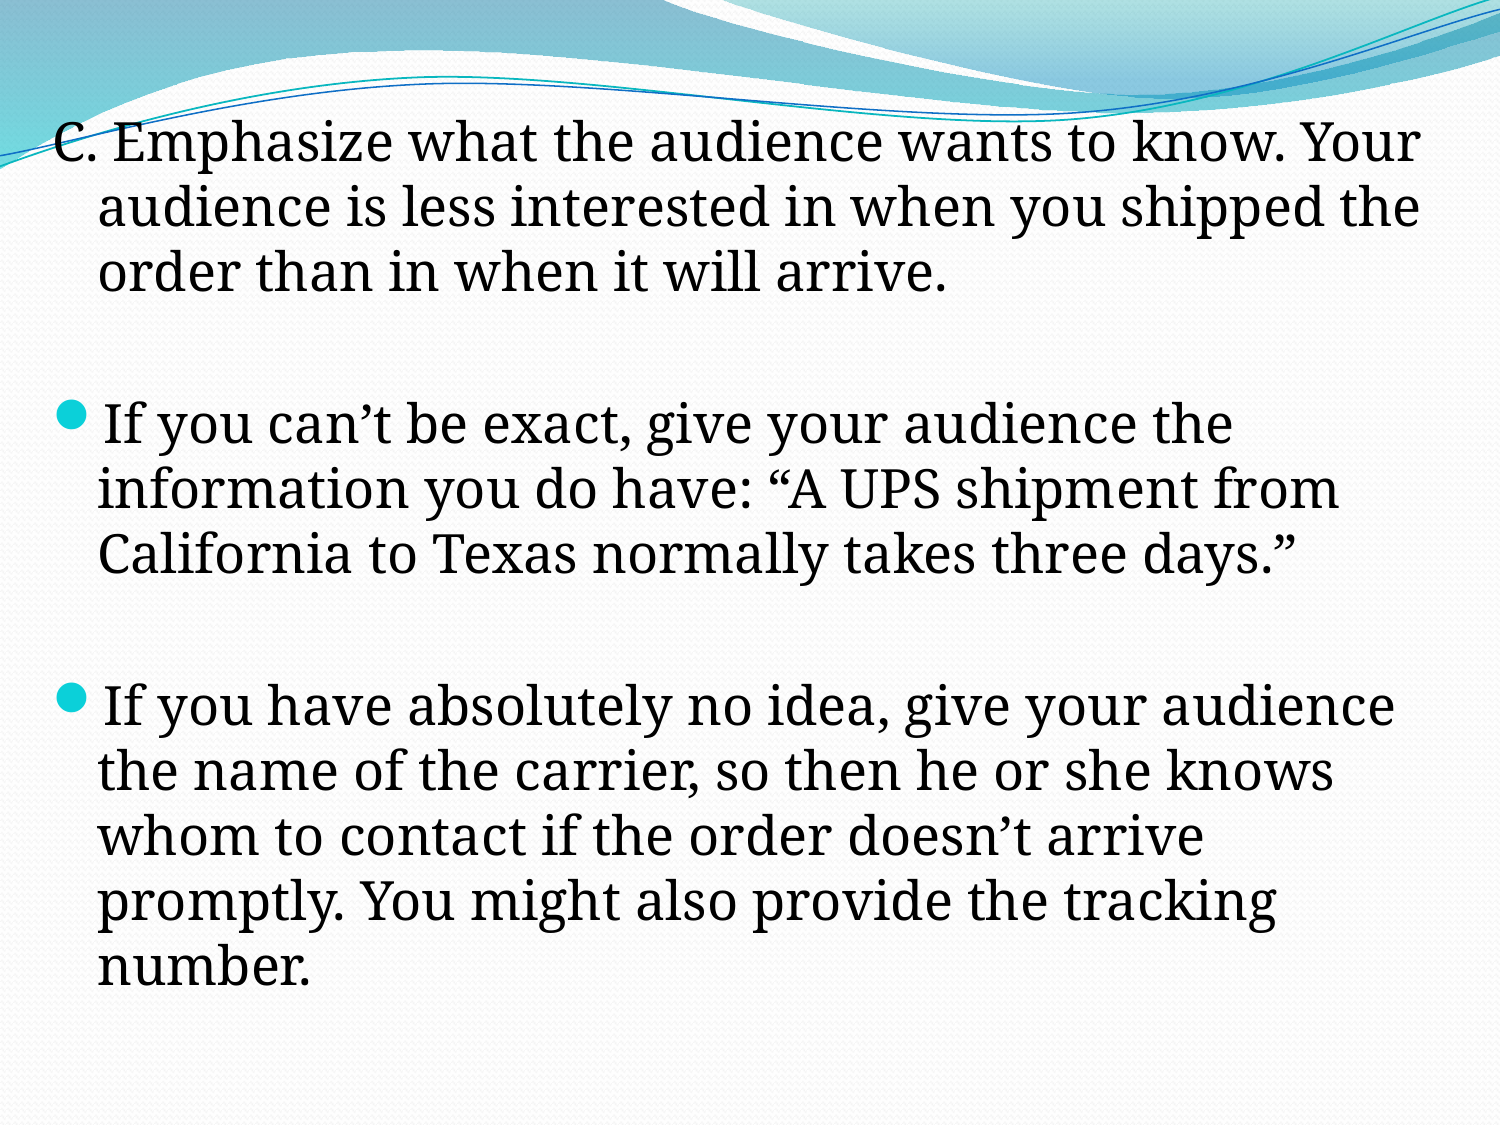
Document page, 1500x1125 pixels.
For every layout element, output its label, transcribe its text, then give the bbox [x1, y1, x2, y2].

list C. Emphasize what the audience wants to know. Your audience is less interested in when you shipped the order than in when it will arrive. If you can’t be exact, give your audience the information you do have: “A UPS shipment from California to Texas normally takes three days.” If you have absolutely no idea, give your audience the name of the carrier, so then he or she knows whom to contact if the order doesn’t arrive promptly. You might also provide the tracking number. [37, 99, 1463, 1038]
